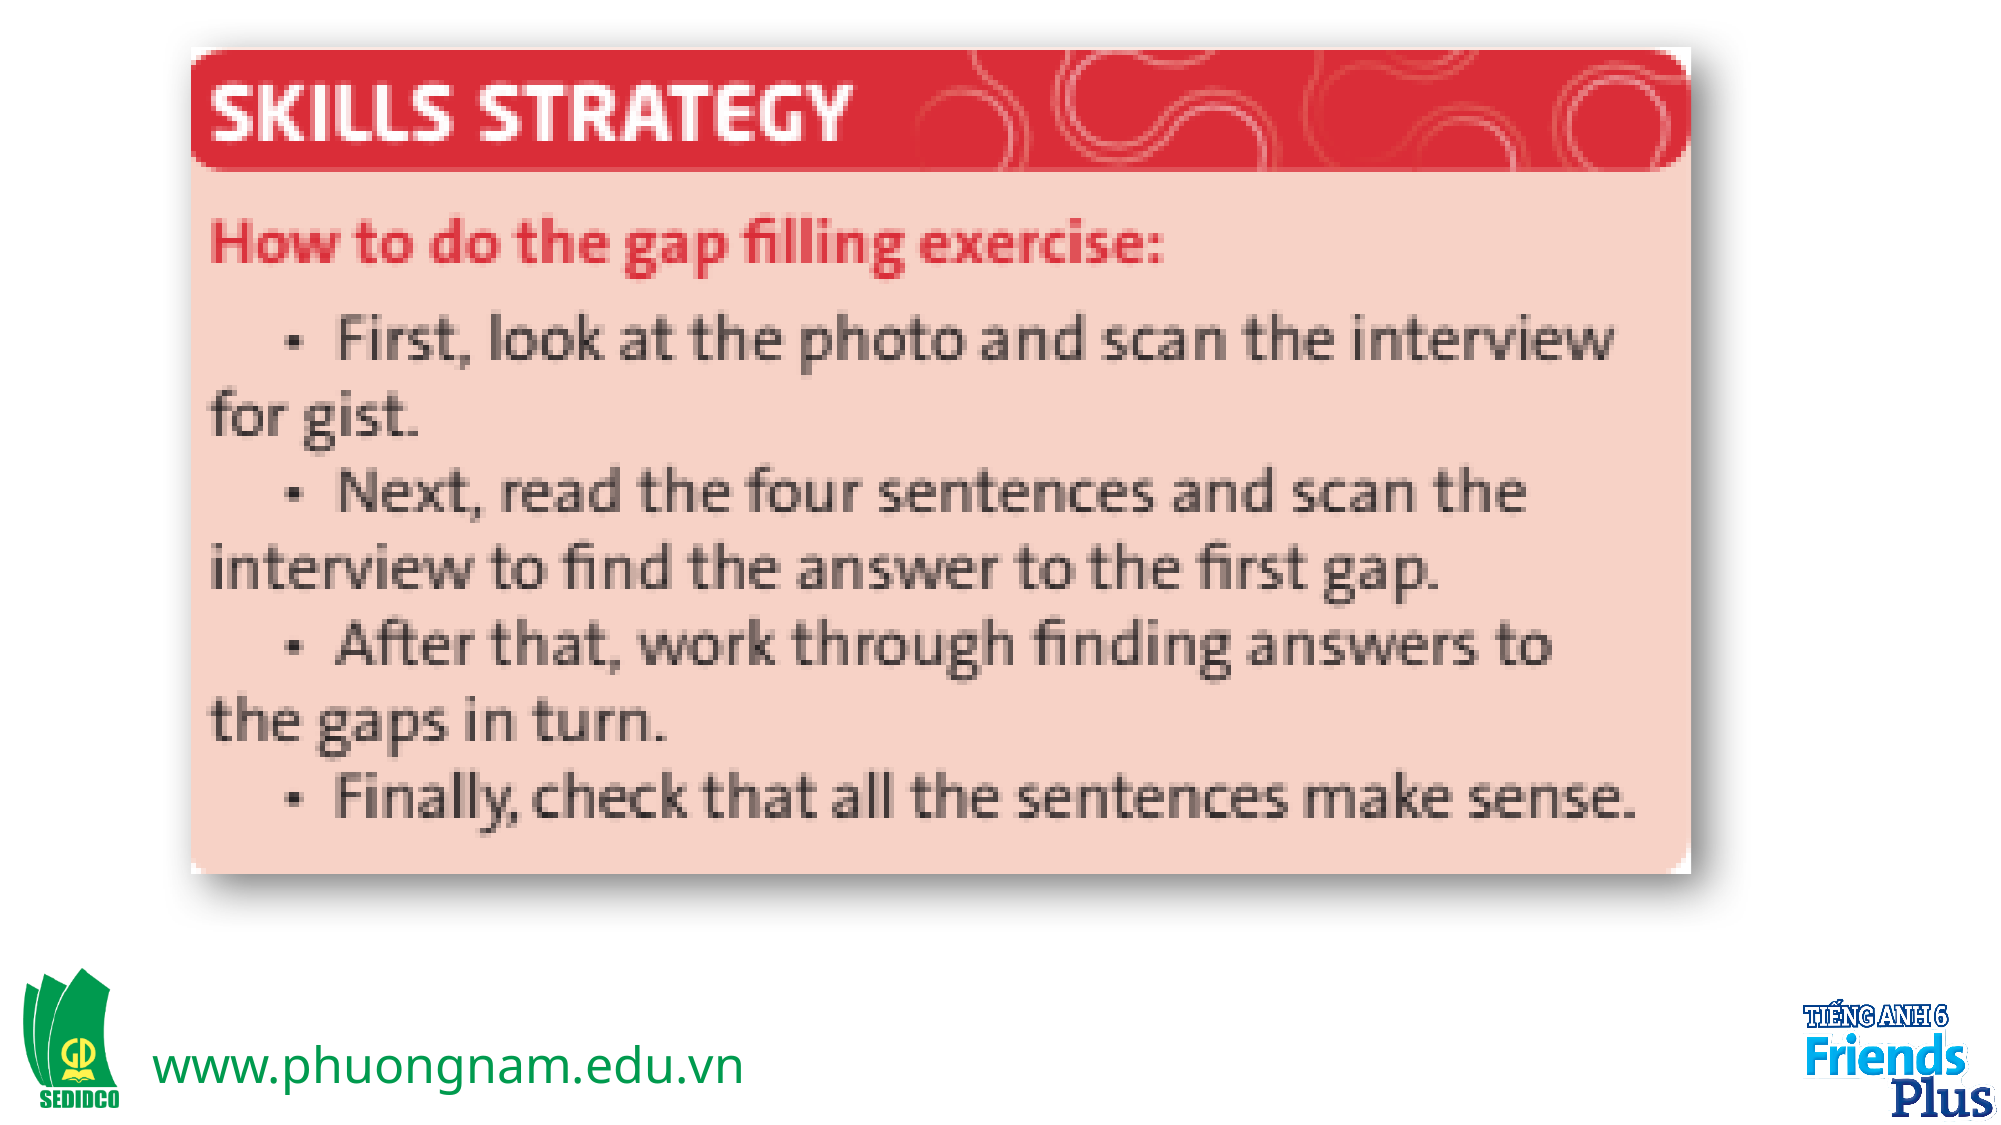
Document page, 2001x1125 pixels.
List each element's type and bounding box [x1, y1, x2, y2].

picture [1771, 979, 2001, 1125]
picture [23, 968, 119, 1108]
picture [191, 47, 1692, 874]
